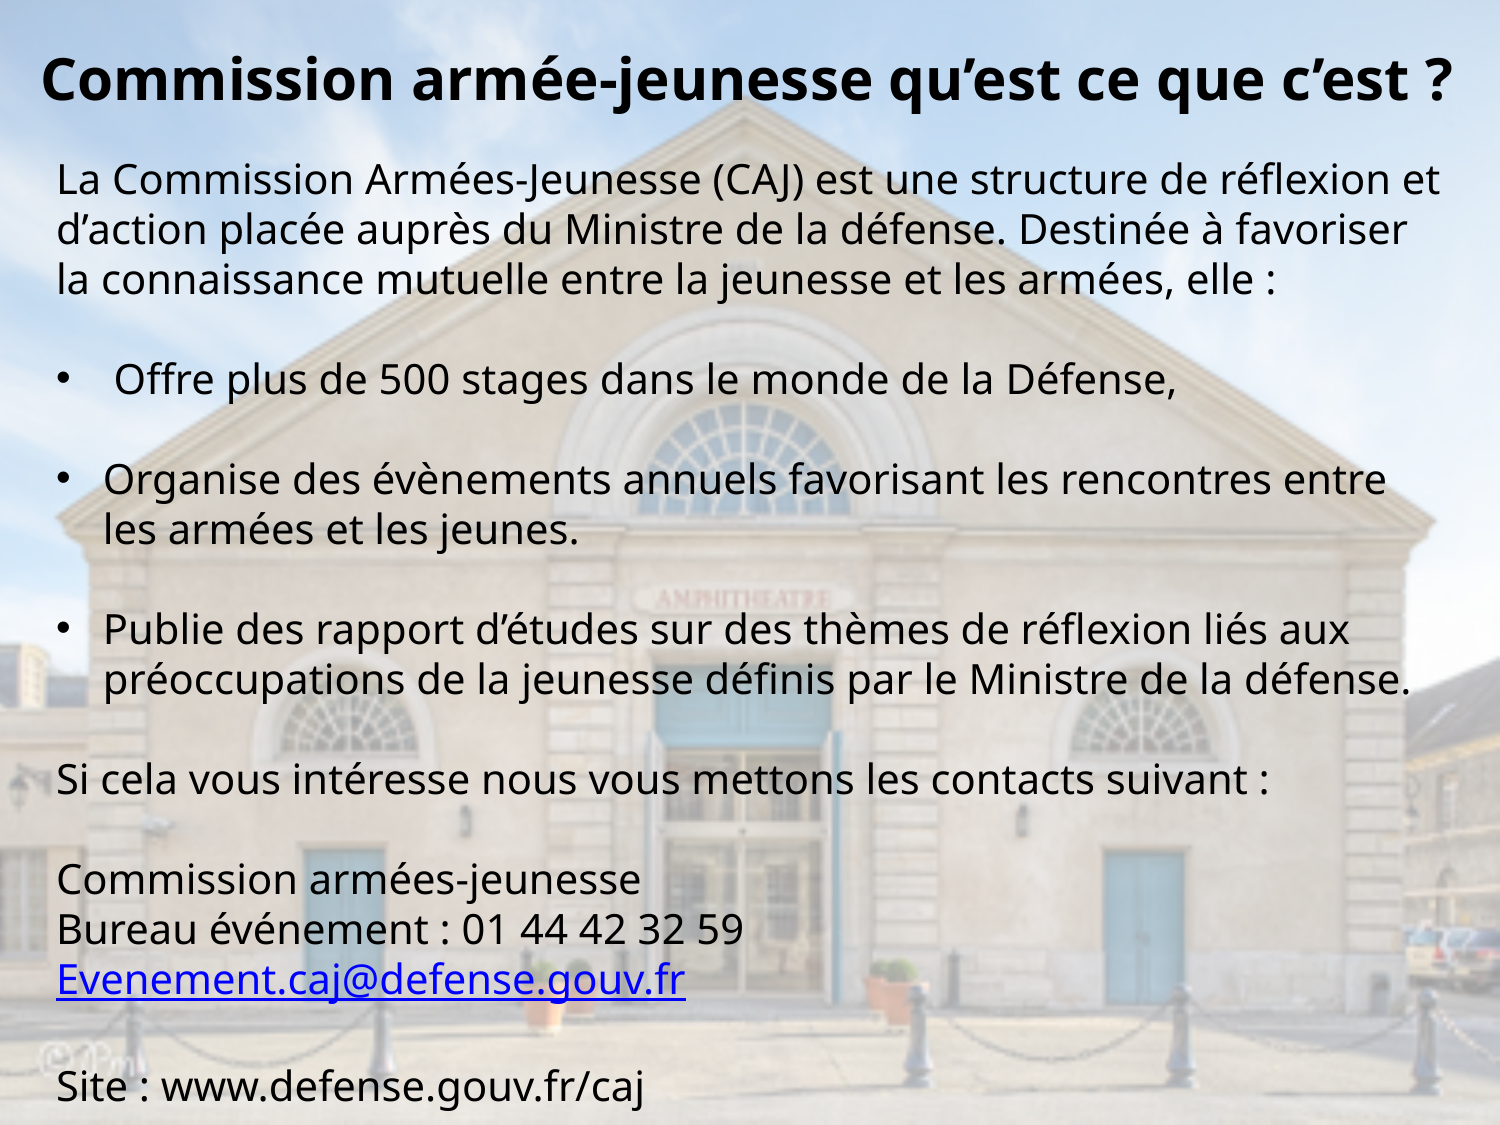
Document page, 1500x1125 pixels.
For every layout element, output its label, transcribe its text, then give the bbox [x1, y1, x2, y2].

text_box La Commission Armées-Jeunesse (CAJ) est une structure de réflexion et d’action placée auprès du Ministre de la défense. Destinée à favoriser la connaissance mutuelle entre la jeunesse et les armées, elle : Offre plus de 500 stages dans le monde de la Défense, Organise des évènements annuels favorisant les rencontres entre les armées et les jeunes. Publie des rapport d’études sur des thèmes de réflexion liés aux préoccupations de la jeunesse définis par le Ministre de la défense. Si cela vous intéresse nous vous mettons les contacts suivant : Commission armées-jeunesse Bureau événement : 01 44 42 32 59 Evenement.caj@defense.gouv.fr Site : www.defense.gouv.fr/caj [41, 145, 1459, 1125]
title Commission armée-jeunesse qu’est ce que c’est ? [0, 0, 1495, 172]
